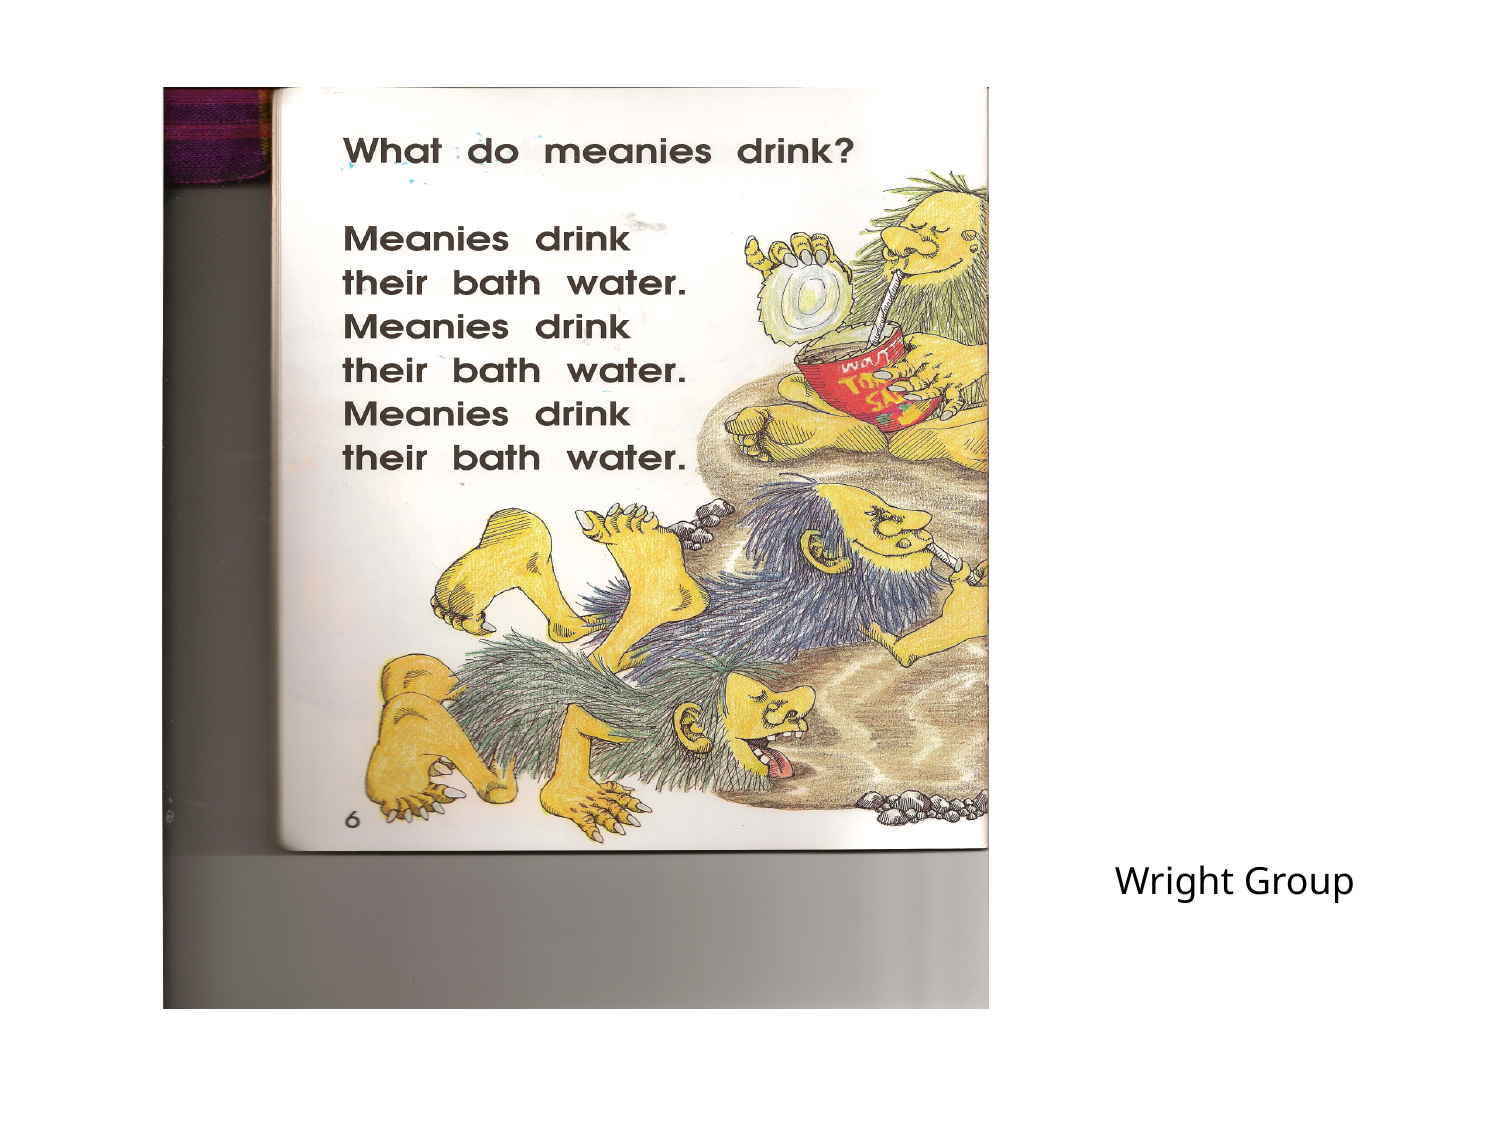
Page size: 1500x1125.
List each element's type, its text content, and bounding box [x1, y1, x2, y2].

picture [162, 87, 990, 1009]
text_box Wright Group [1100, 849, 1425, 910]
